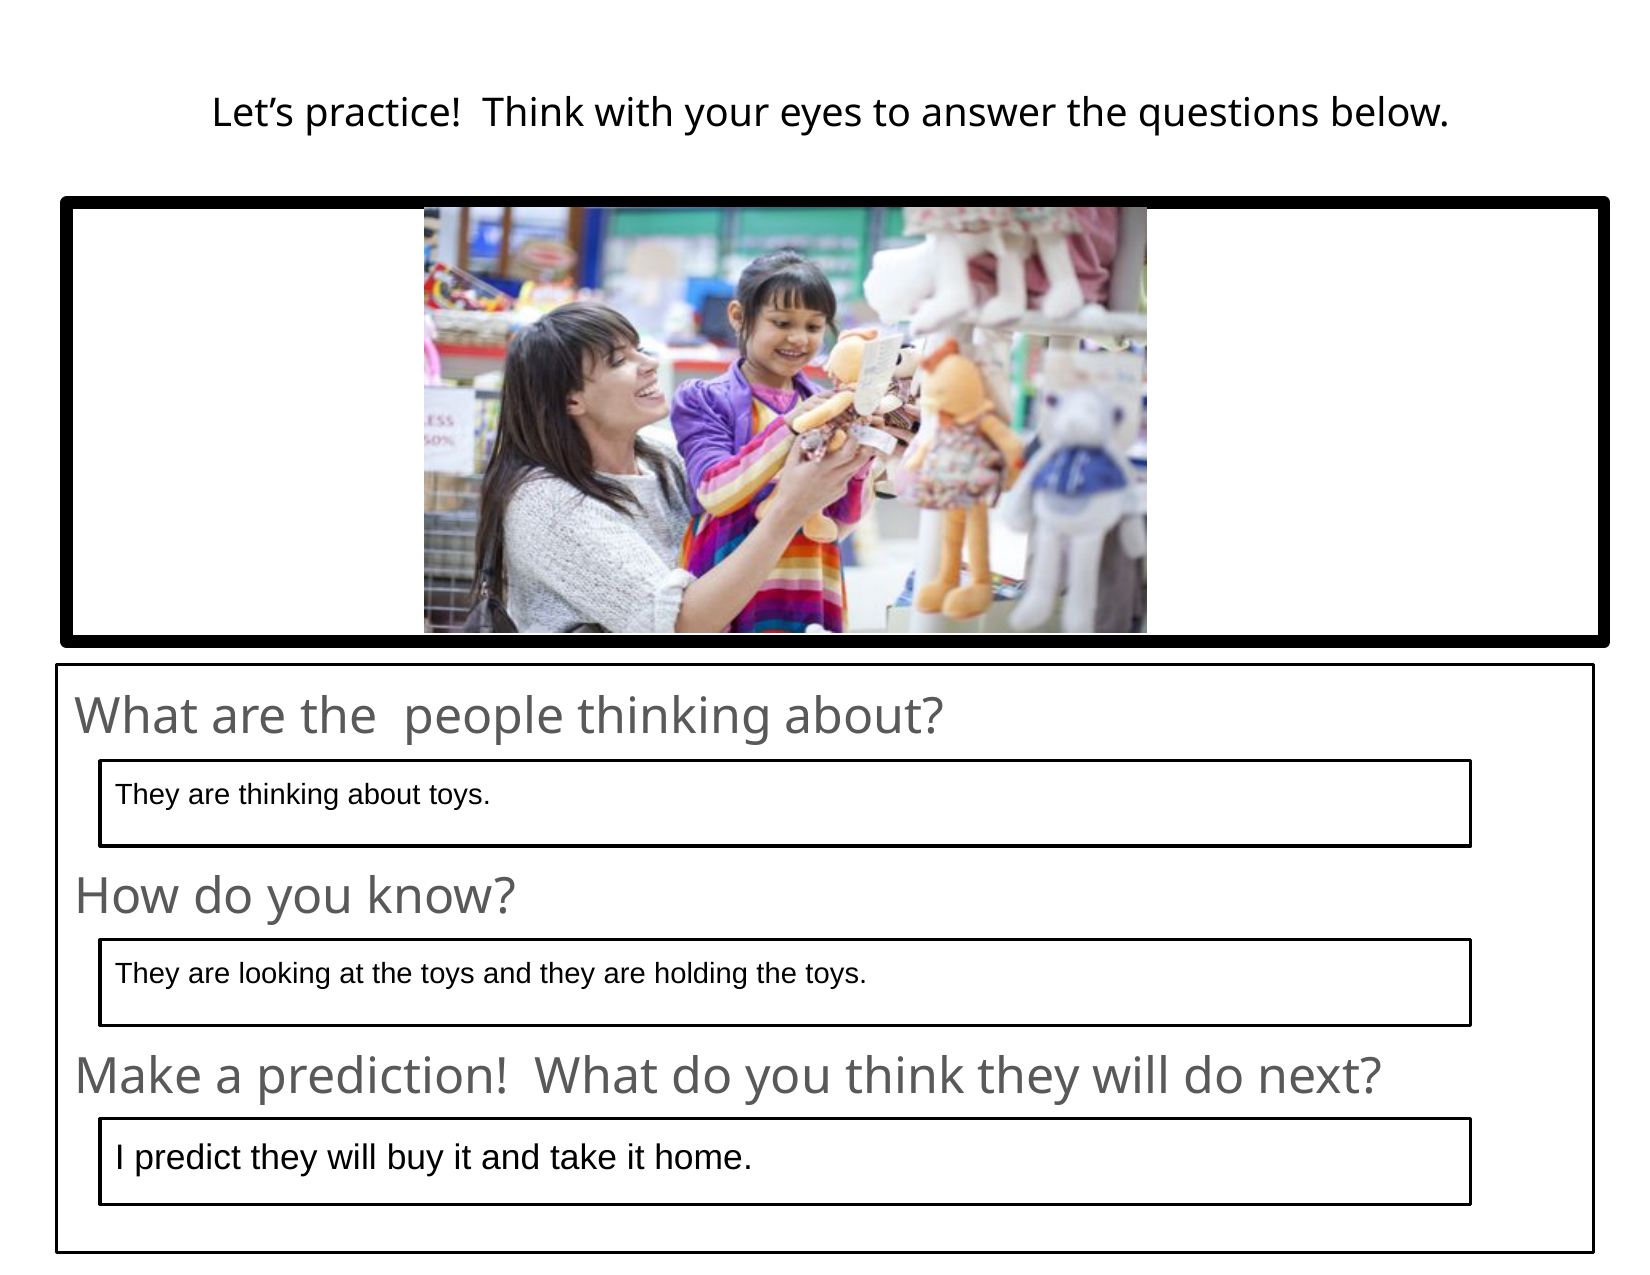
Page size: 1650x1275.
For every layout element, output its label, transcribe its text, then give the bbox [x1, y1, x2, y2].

text_box I predict they will buy it and take it home. [100, 1118, 1471, 1205]
title kids [66, 202, 1605, 642]
picture [423, 207, 1147, 633]
text_box They are looking at the toys and they are holding the toys. [100, 939, 1471, 1026]
text_box They are thinking about toys. [100, 760, 1471, 846]
subtitle What are the people thinking about? How do you know? Make a prediction! What do you think they will do next? [56, 664, 1594, 1253]
text_box Let’s practice! Think with your eyes to answer the questions below. [58, 45, 1605, 176]
